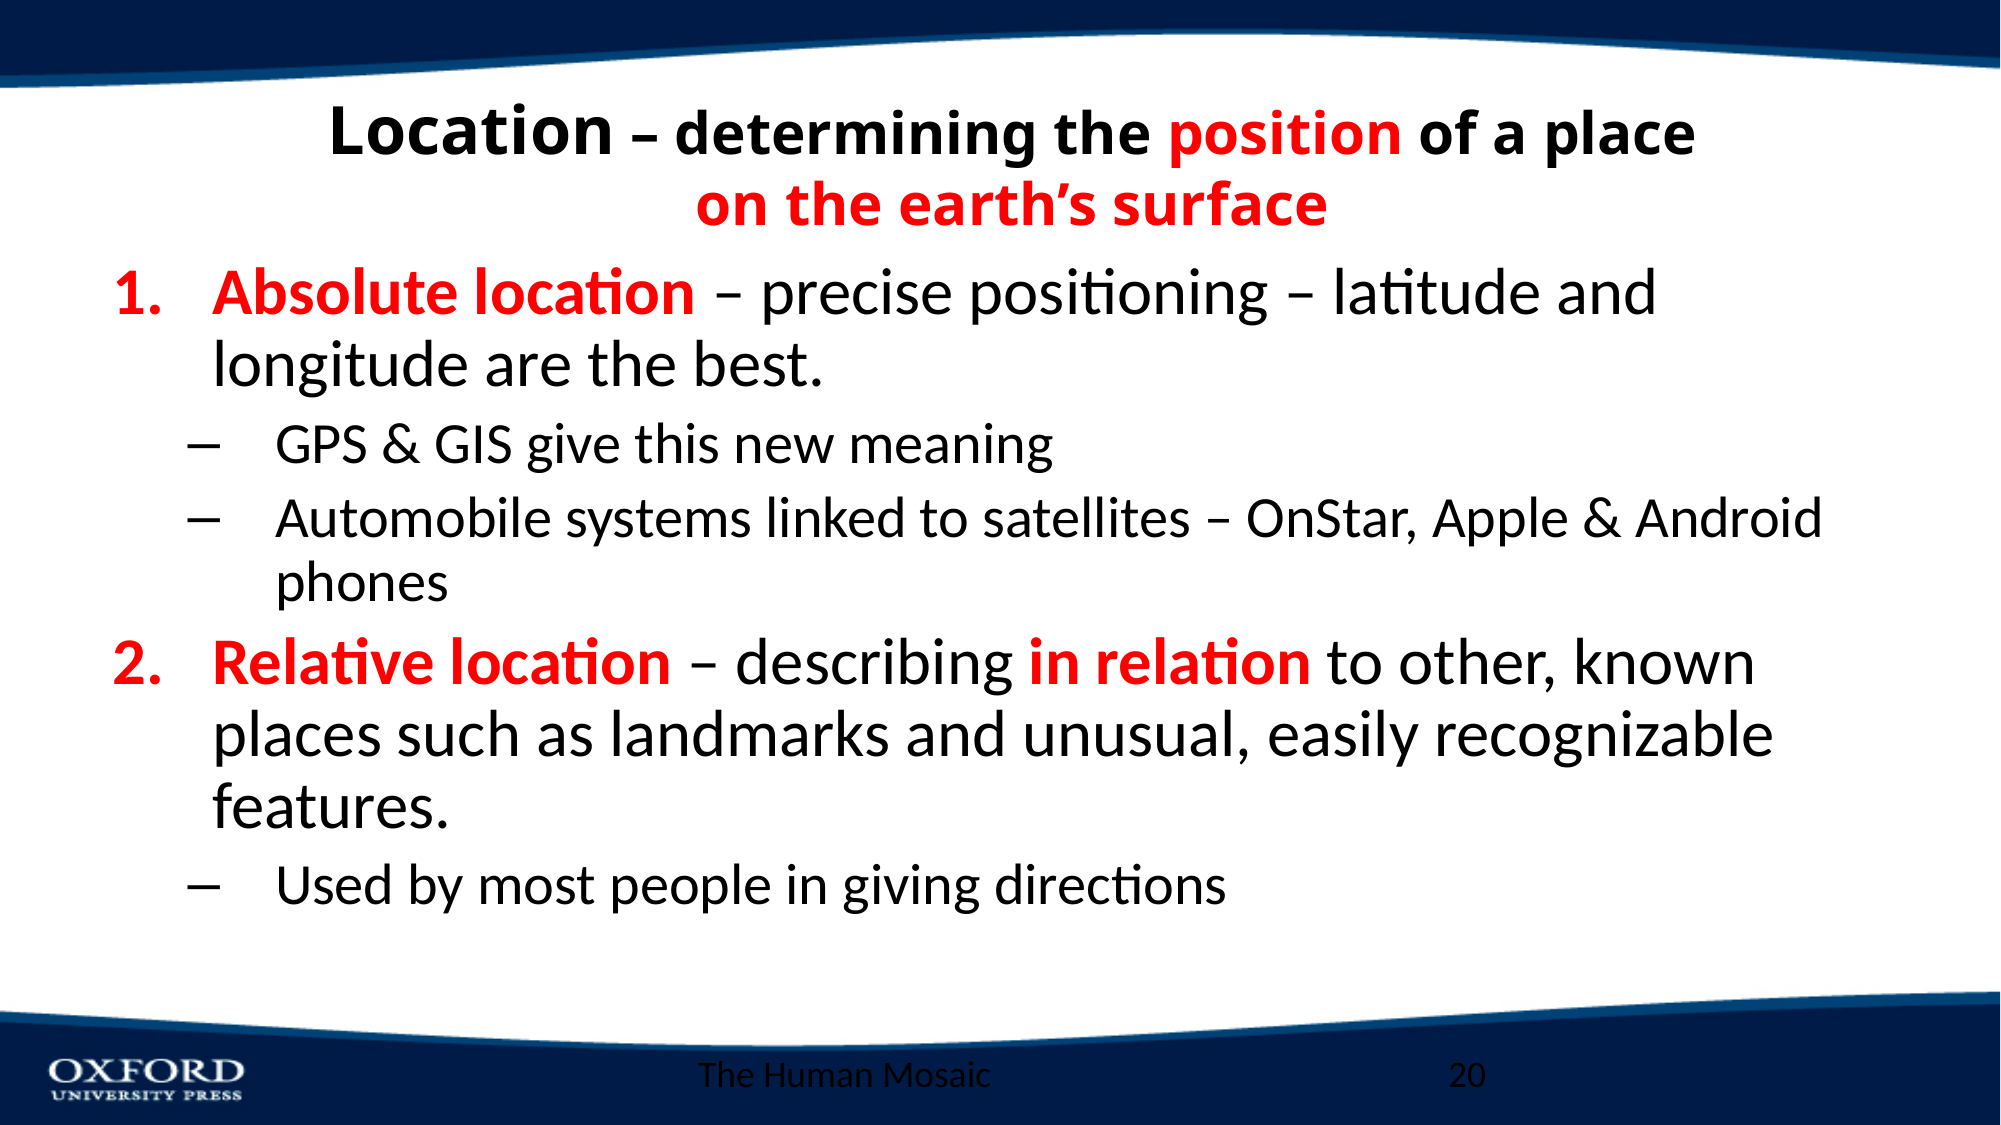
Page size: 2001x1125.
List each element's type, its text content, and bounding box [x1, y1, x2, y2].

title Location – determining the position of a place on the earth’s surface [300, 0, 1725, 249]
slide_number 20 [1433, 1042, 1900, 1103]
footer The Human Mosaic [683, 1042, 1317, 1103]
picture [0, 0, 2001, 1125]
list Absolute location – precise positioning – latitude and longitude are the best. GPS & GIS give this new meaning Automobile systems linked to satellites – OnStar, Apple & Android phones Relative location – describing in relation to other, known places such as landmarks and unusual, easily recognizable features. Used by most people in giving directions [97, 249, 1928, 1043]
